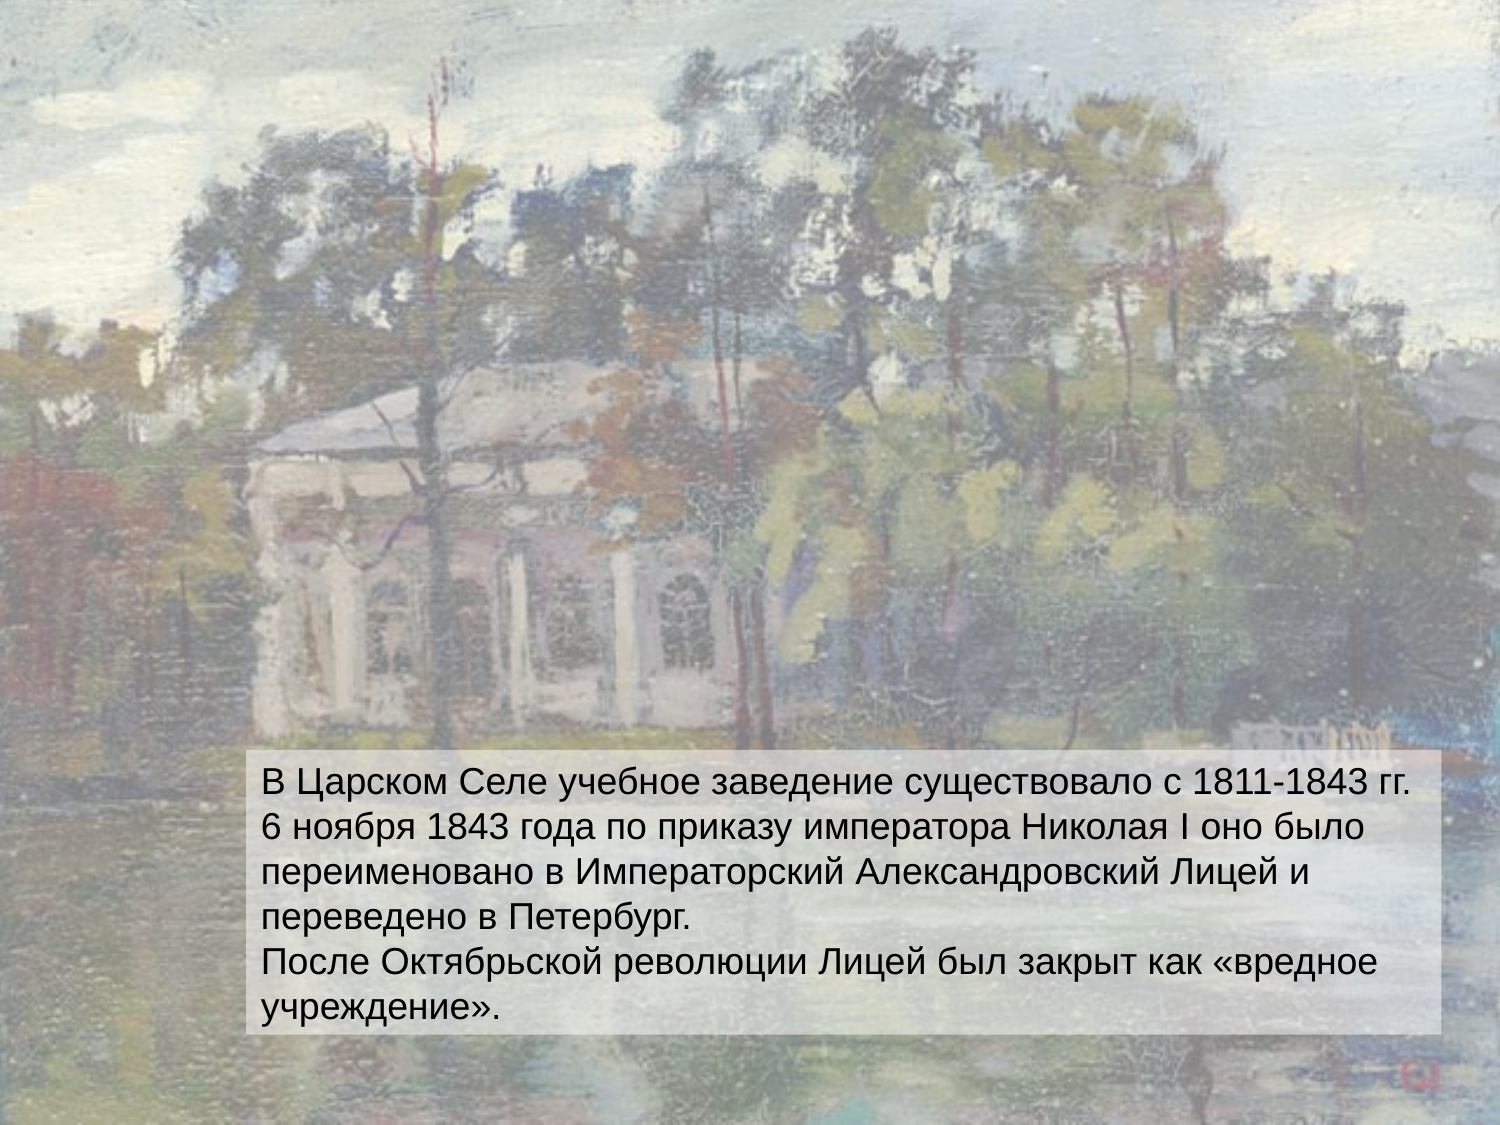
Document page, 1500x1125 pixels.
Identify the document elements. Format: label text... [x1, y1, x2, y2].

text_box В Царском Селе учебное заведение существовало с 1811-1843 гг. 6 ноября 1843 года по приказу императора Николая I оно было переименовано в Императорский Александровский Лицей и переведено в Петербург. После Октябрьской революции Лицей был закрыт как «вредное учреждение». [246, 749, 1442, 1035]
